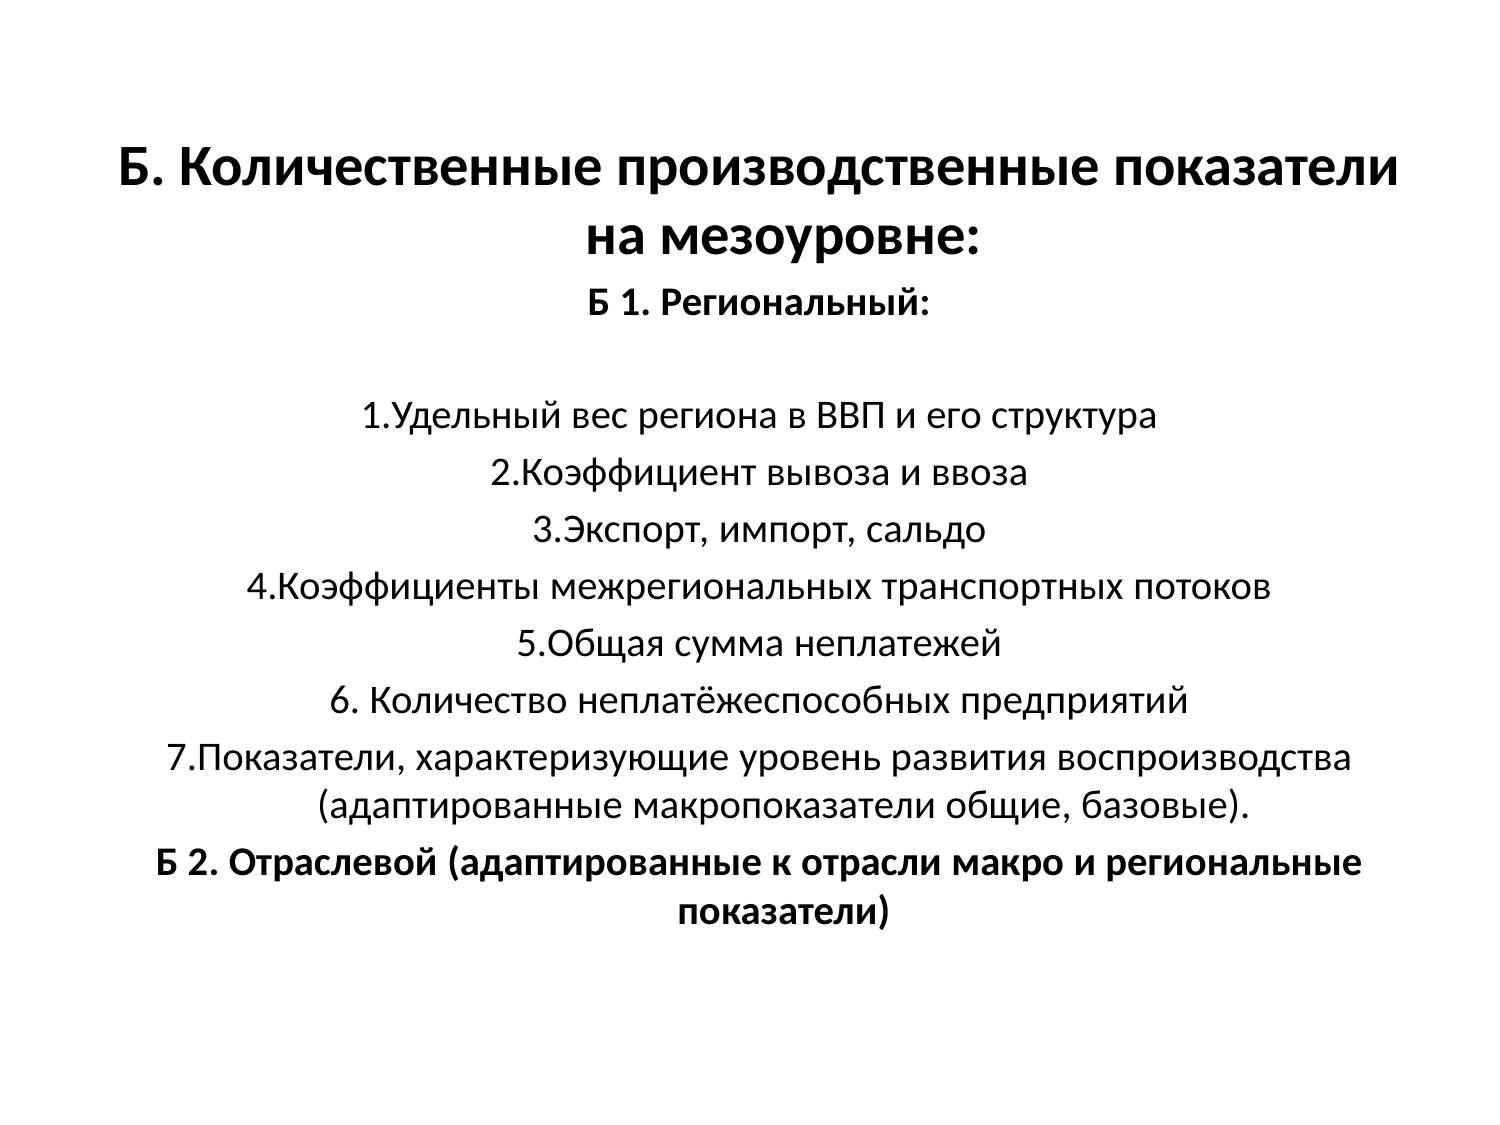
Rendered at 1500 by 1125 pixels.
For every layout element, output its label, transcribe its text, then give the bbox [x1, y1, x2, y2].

list Б. Количественные производственные показатели на мезоуровне: Б 1. Региональный: 1.Удельный вес региона в ВВП и его структура 2.Коэффициент вывоза и ввоза 3.Экспорт, импорт, сальдо 4.Коэффициенты межрегиональных транспортных потоков 5.Общая сумма неплатежей 6. Количество неплатёжеспособных предприятий 7.Показатели, характеризующие уровень развития воспроизводства (адаптированные макропоказатели общие, базовые). Б 2. Отраслевой (адаптированные к отрасли макро и региональные показатели) [93, 58, 1425, 1005]
